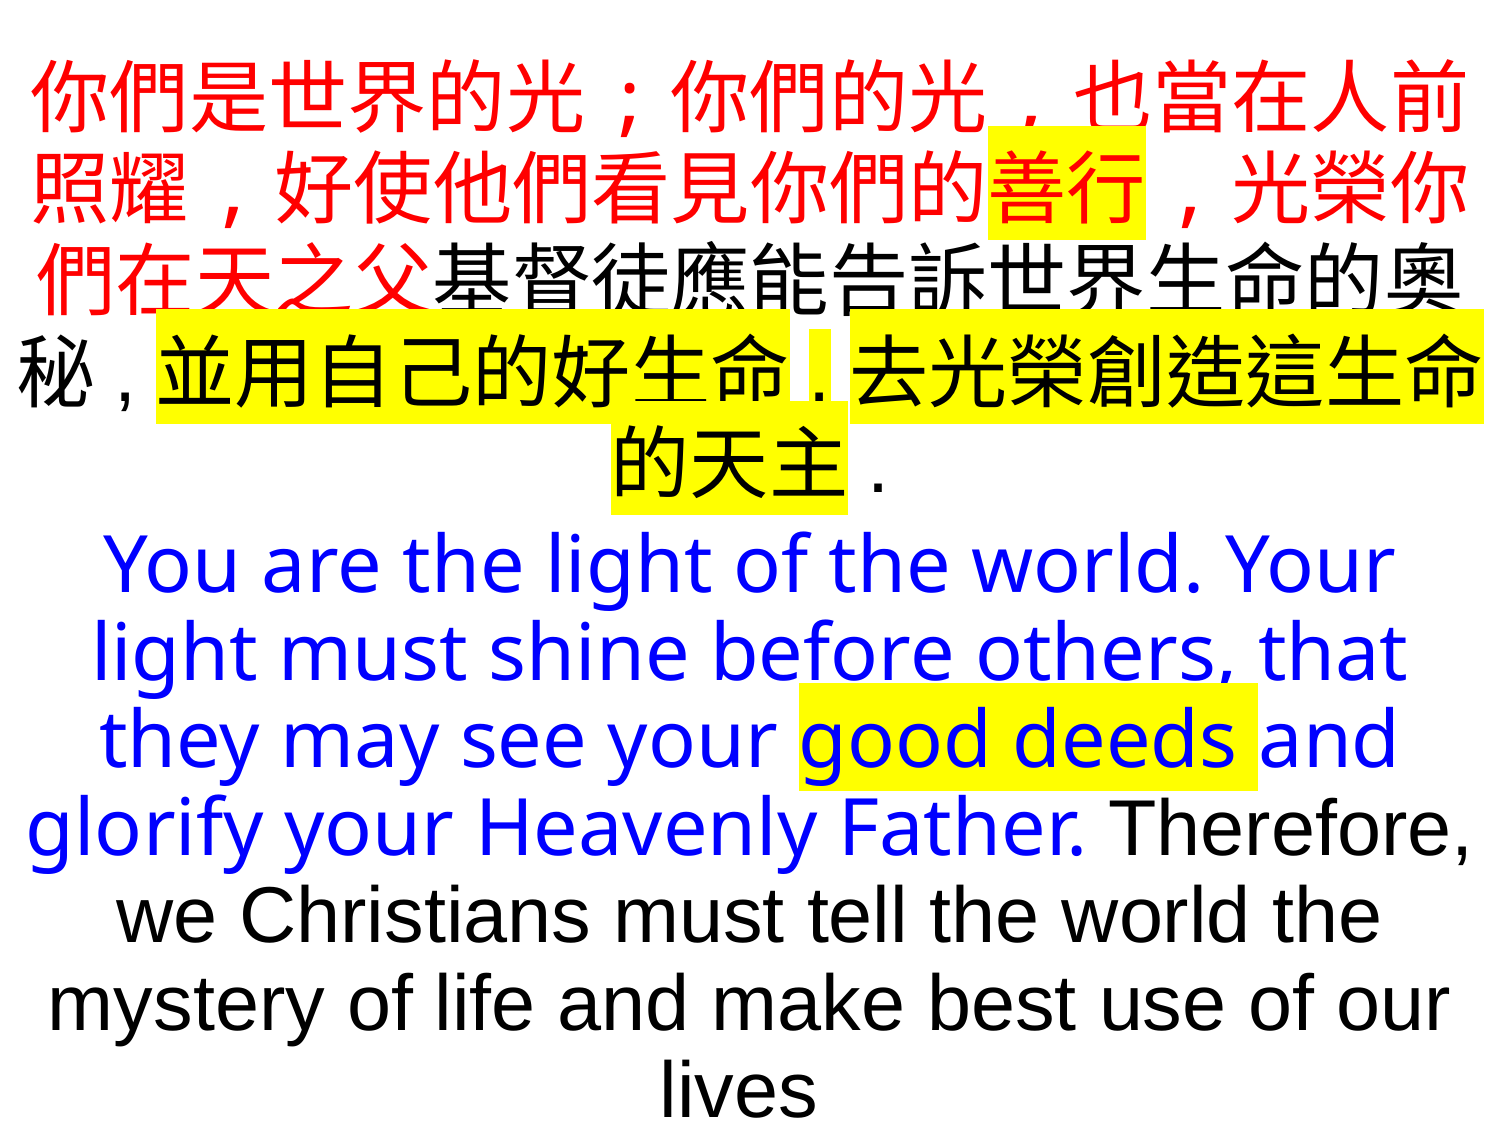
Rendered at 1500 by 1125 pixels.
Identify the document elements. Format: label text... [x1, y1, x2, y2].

subtitle 你們是世界的光;你們的光,也當在人前照耀,好使他們看見你們的善行,光榮你們在天之父基督徒應能告訴世界生命的奧秘,並用自己的好生命,去光榮創造這生命的天主. You are the light of the world. Your light must shine before others, that they may see your good deeds and glorify your Heavenly Father. Therefore, we Christians must tell the world the mystery of life and make best use of our lives to glorify the God who created us. [0, 42, 1500, 1106]
